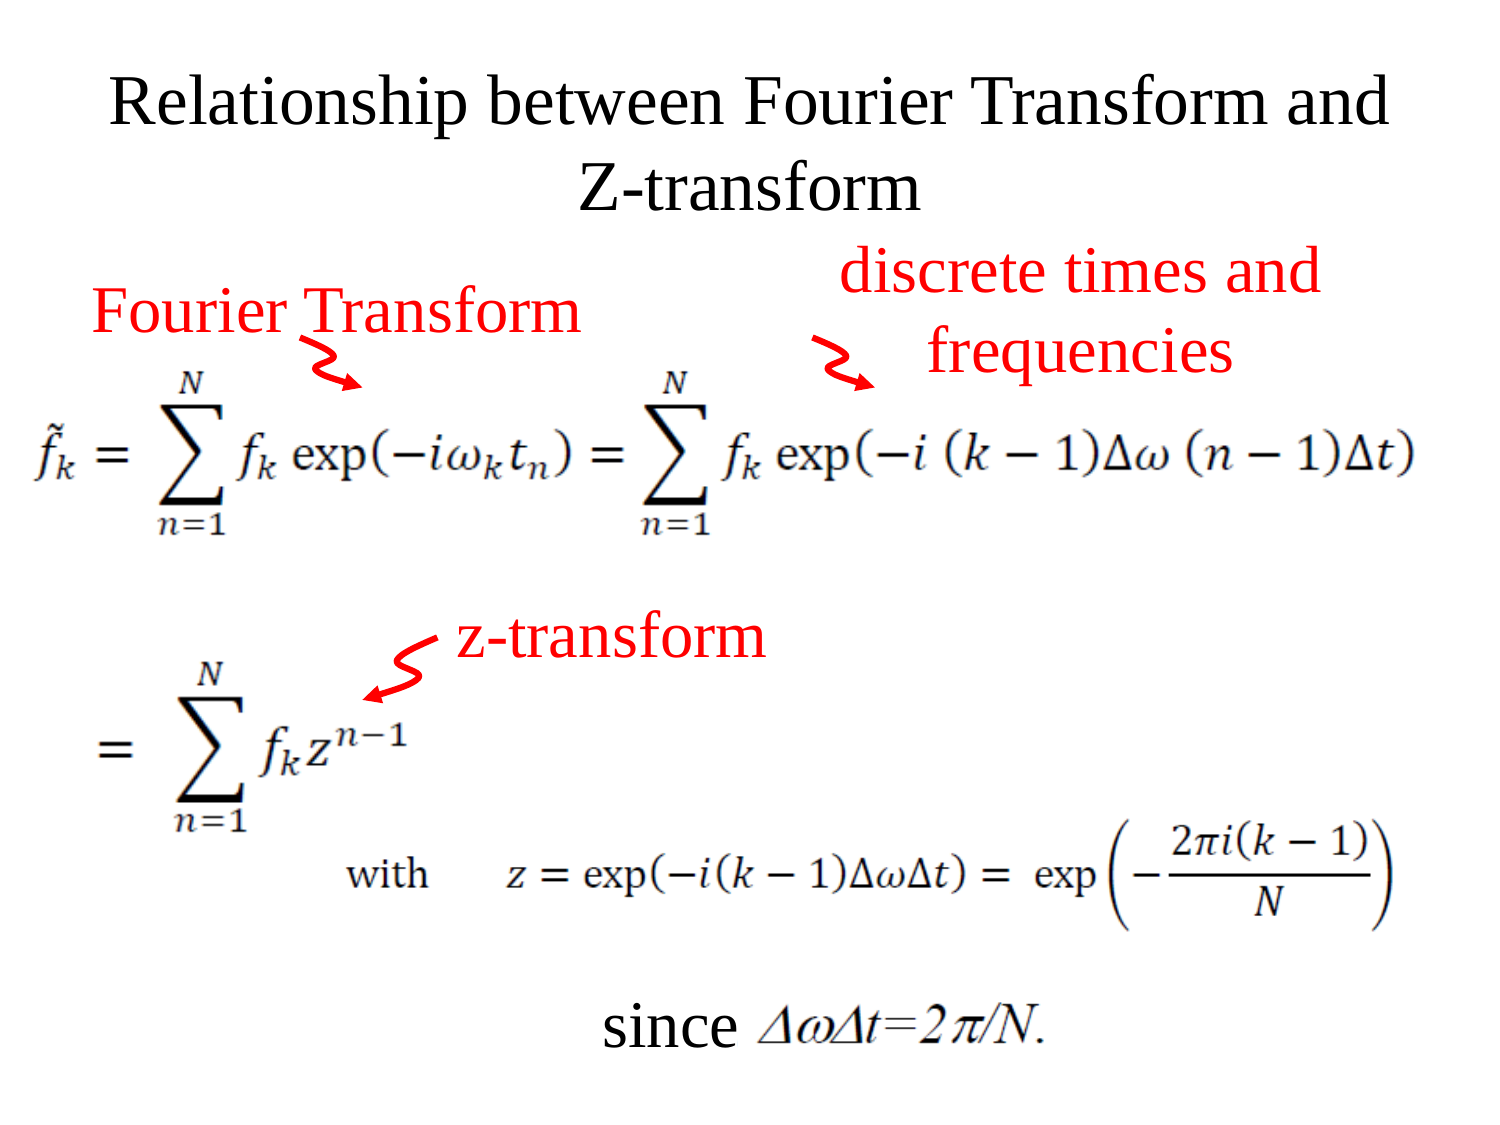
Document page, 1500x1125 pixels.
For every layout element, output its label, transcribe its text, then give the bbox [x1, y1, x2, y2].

text_box z-transform [312, 608, 913, 713]
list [0, 312, 1462, 601]
title Relationship between Fourier Transform and Z-transform [75, 45, 1425, 233]
text_box since [508, 985, 732, 1071]
picture [84, 624, 1426, 1088]
text_box Fourier Transform [37, 224, 638, 310]
text_box discrete times and frequencies [662, 224, 1500, 388]
